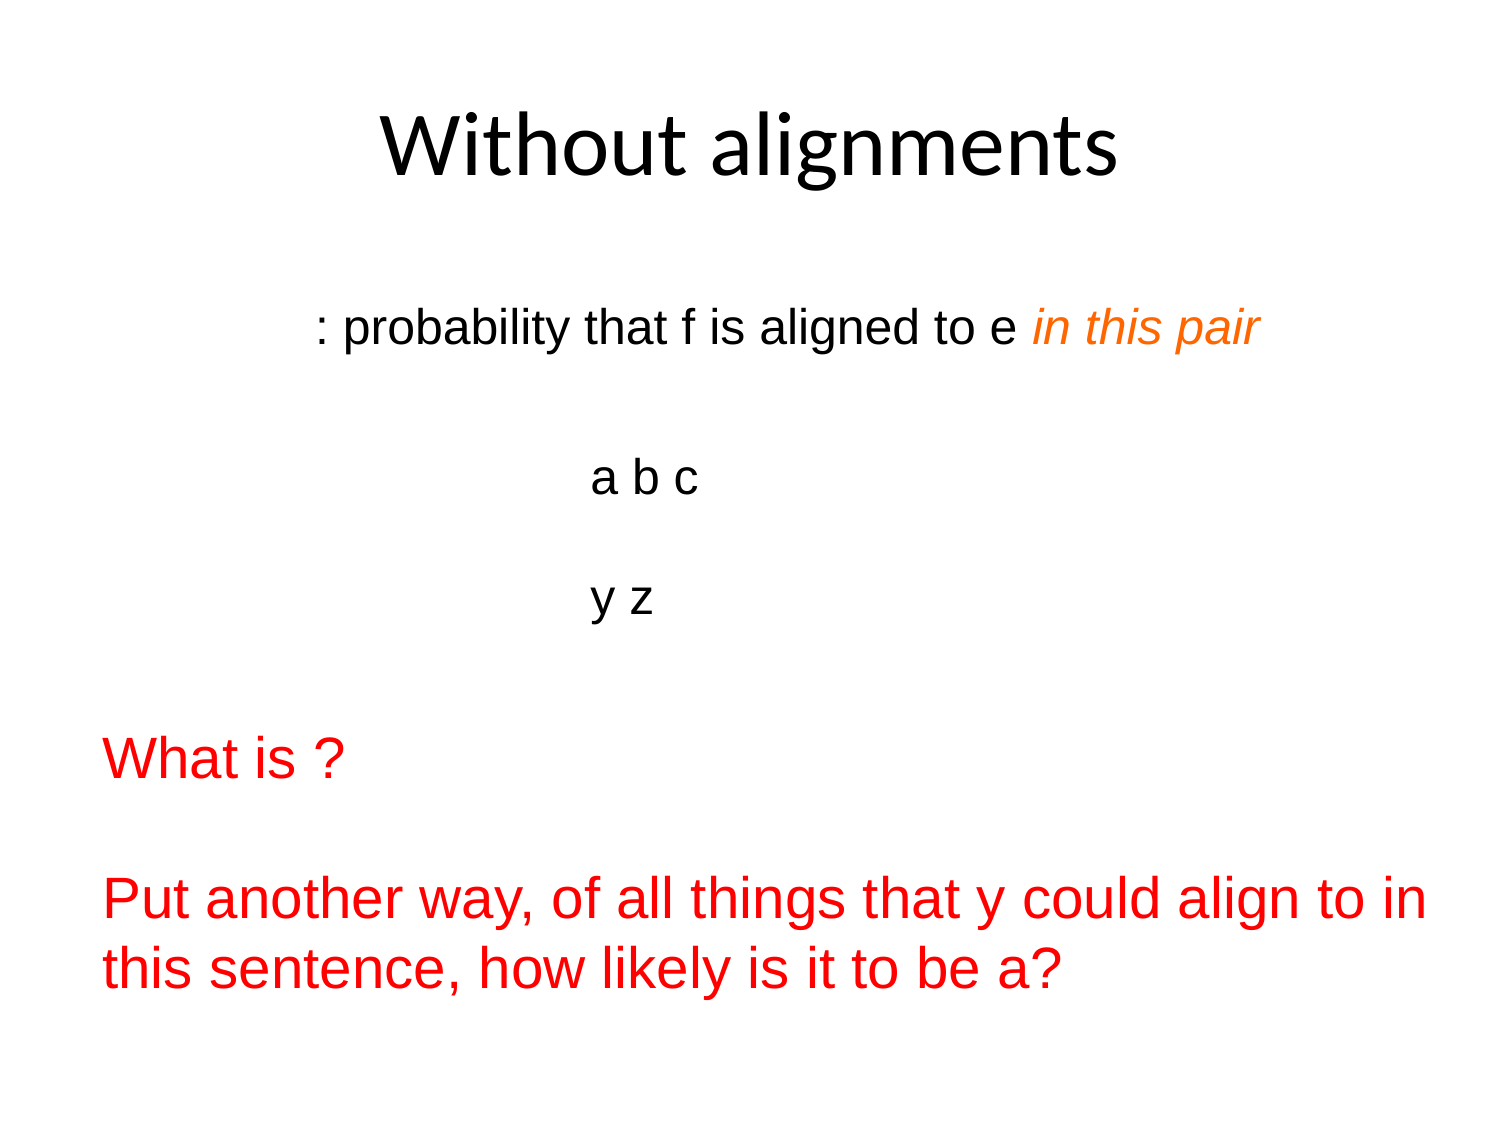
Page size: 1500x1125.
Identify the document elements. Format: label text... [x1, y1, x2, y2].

text_box a b c y z [575, 437, 714, 633]
title Without alignments [75, 45, 1425, 233]
